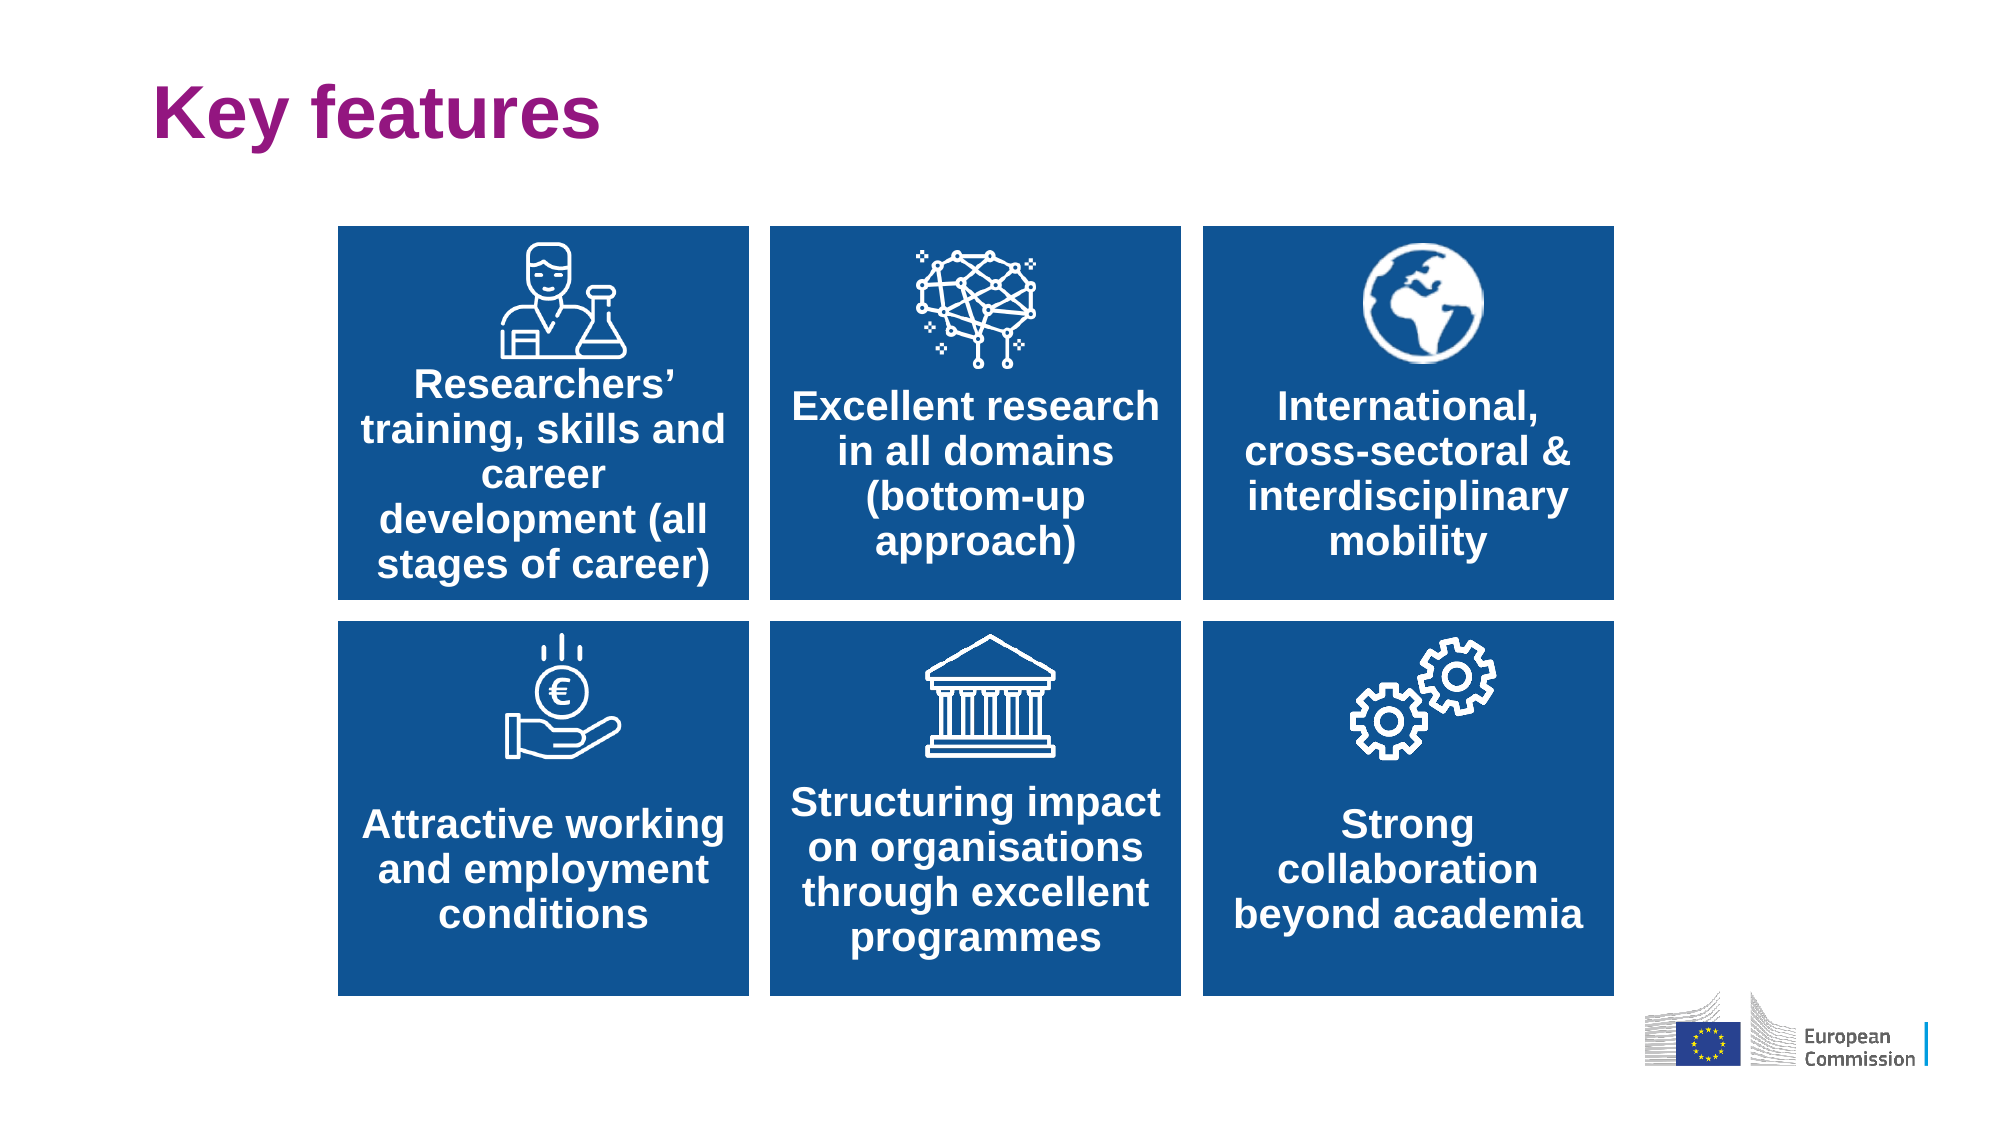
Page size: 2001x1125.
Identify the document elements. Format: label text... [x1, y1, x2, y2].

picture [485, 618, 641, 774]
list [300, 224, 1651, 997]
picture [1645, 991, 1928, 1066]
title Key features [137, 76, 1863, 155]
picture [1342, 609, 1504, 786]
picture [916, 618, 1062, 778]
picture [477, 214, 650, 388]
picture [916, 250, 1036, 370]
picture [1363, 243, 1484, 364]
